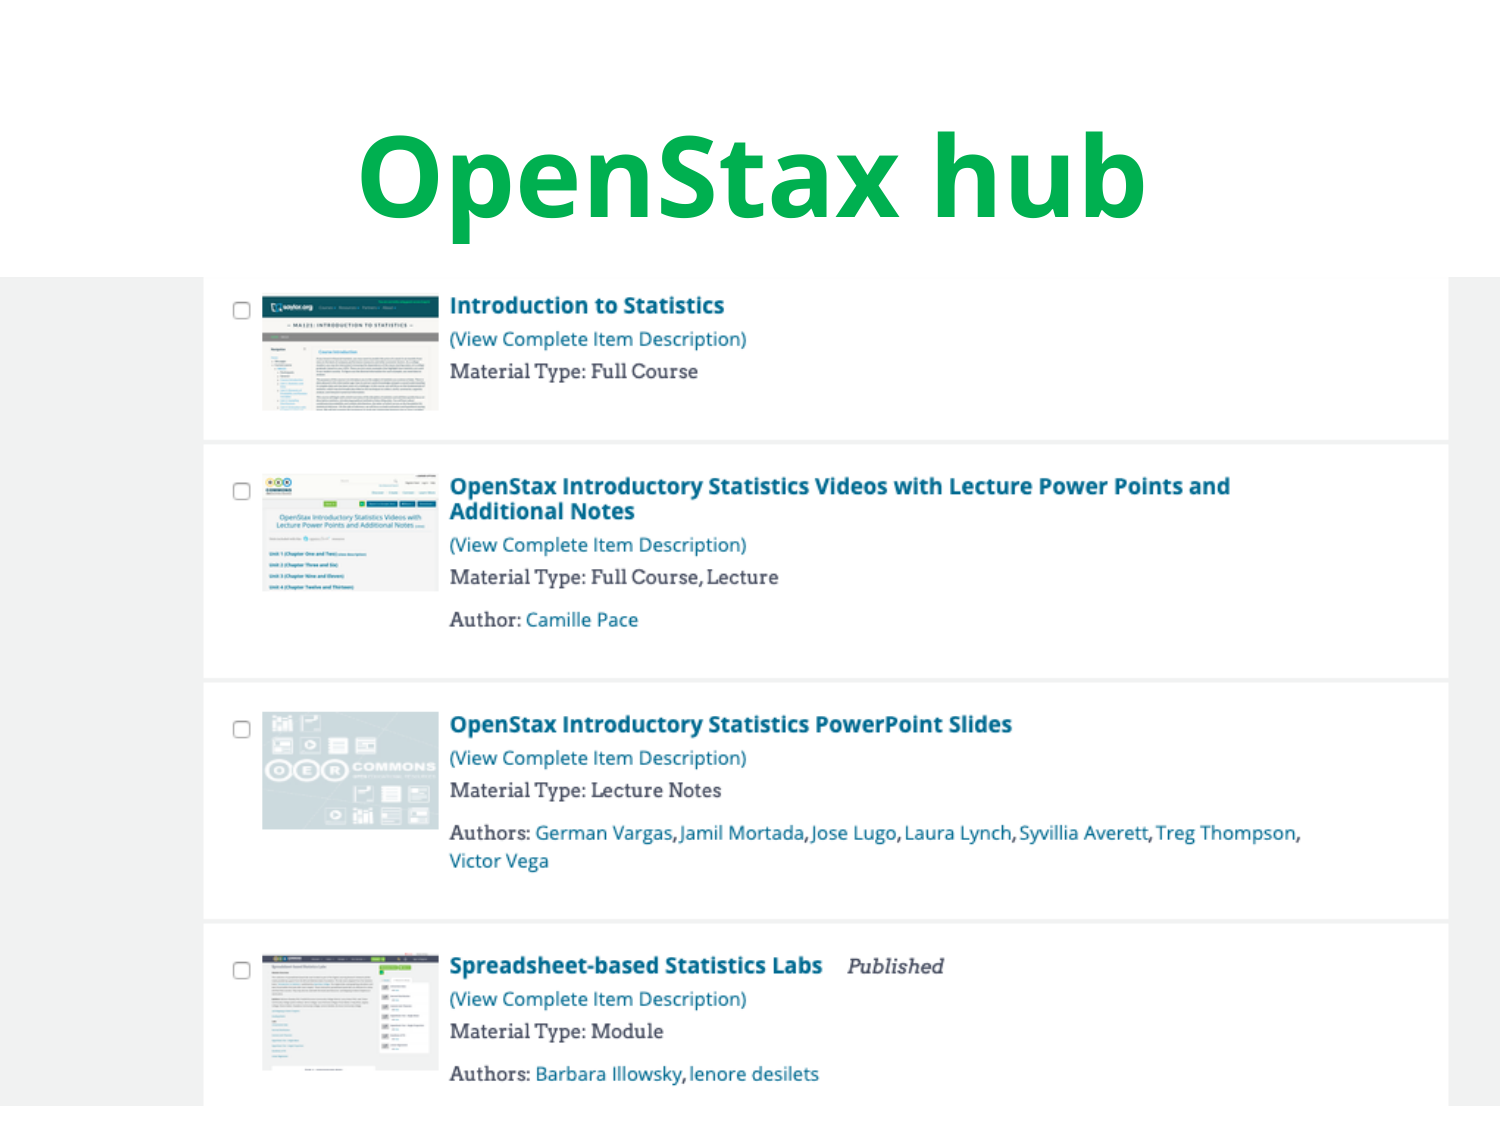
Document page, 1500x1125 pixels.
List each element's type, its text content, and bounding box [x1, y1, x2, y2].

title OpenStax hub [41, 59, 1463, 277]
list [0, 277, 1500, 1106]
